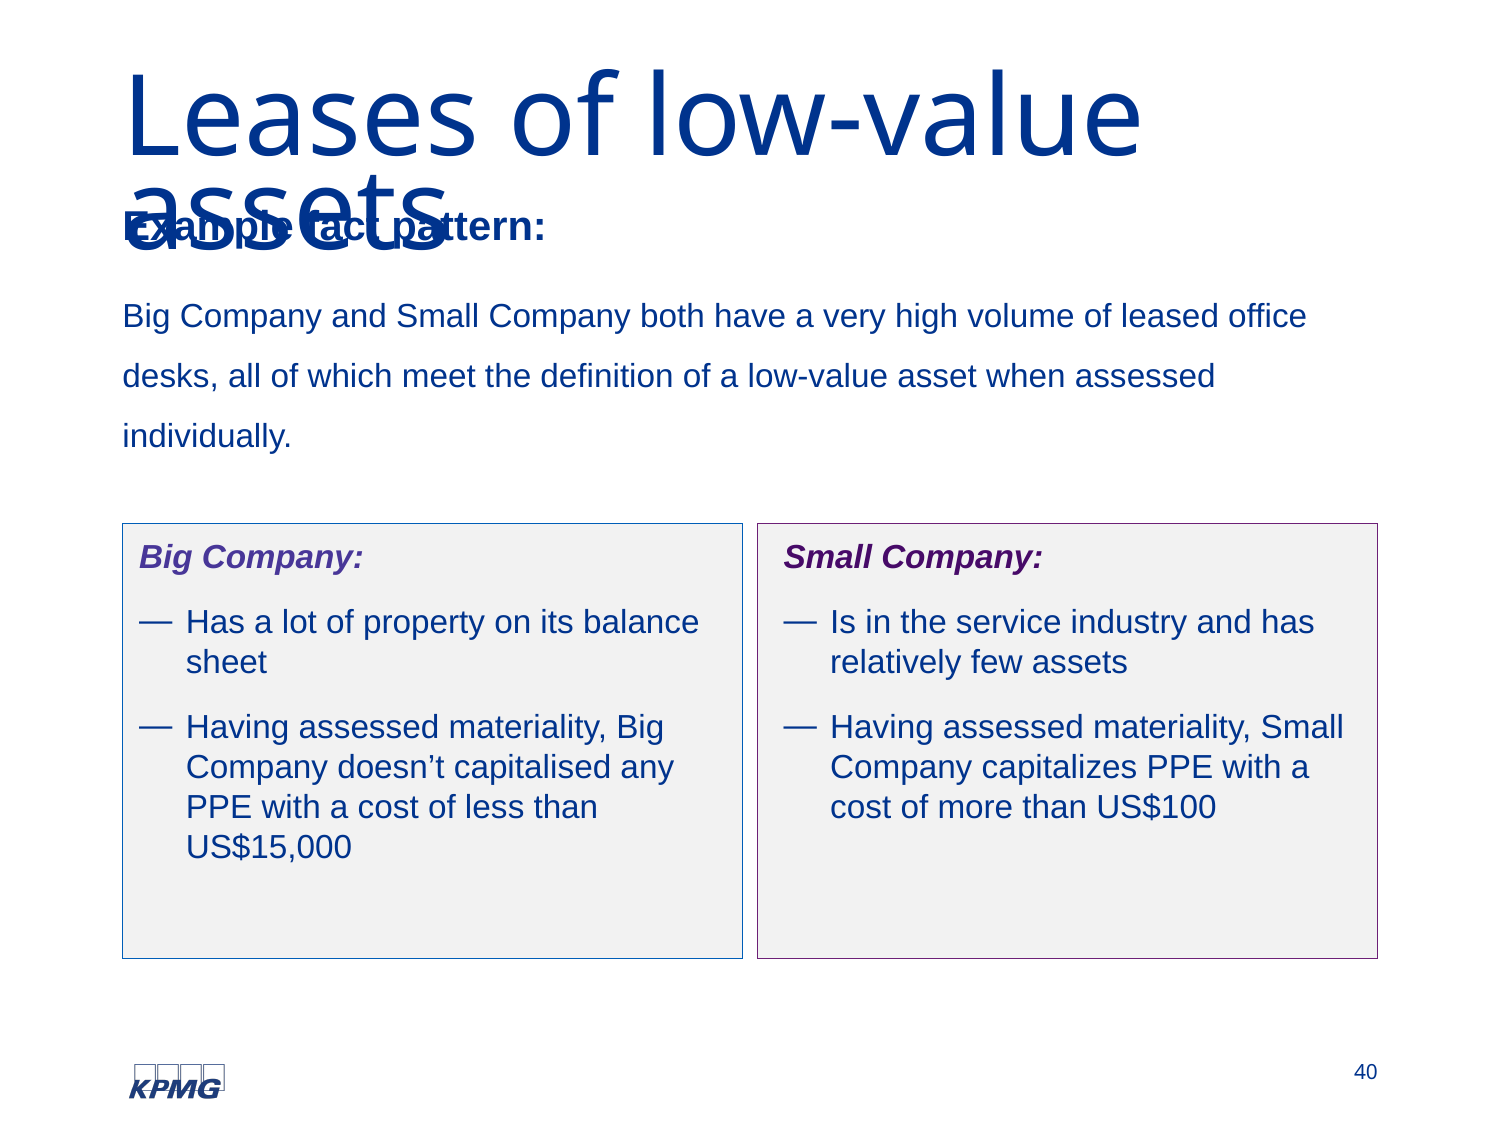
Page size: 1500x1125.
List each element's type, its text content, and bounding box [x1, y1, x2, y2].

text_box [122, 523, 1378, 959]
title Leases of low-value assets [122, 79, 1376, 165]
list Example fact pattern: Big Company and Small Company both have a very high volume of leased office desks, all of which meet the definition of a low-value asset when assessed individually. [122, 174, 1375, 488]
